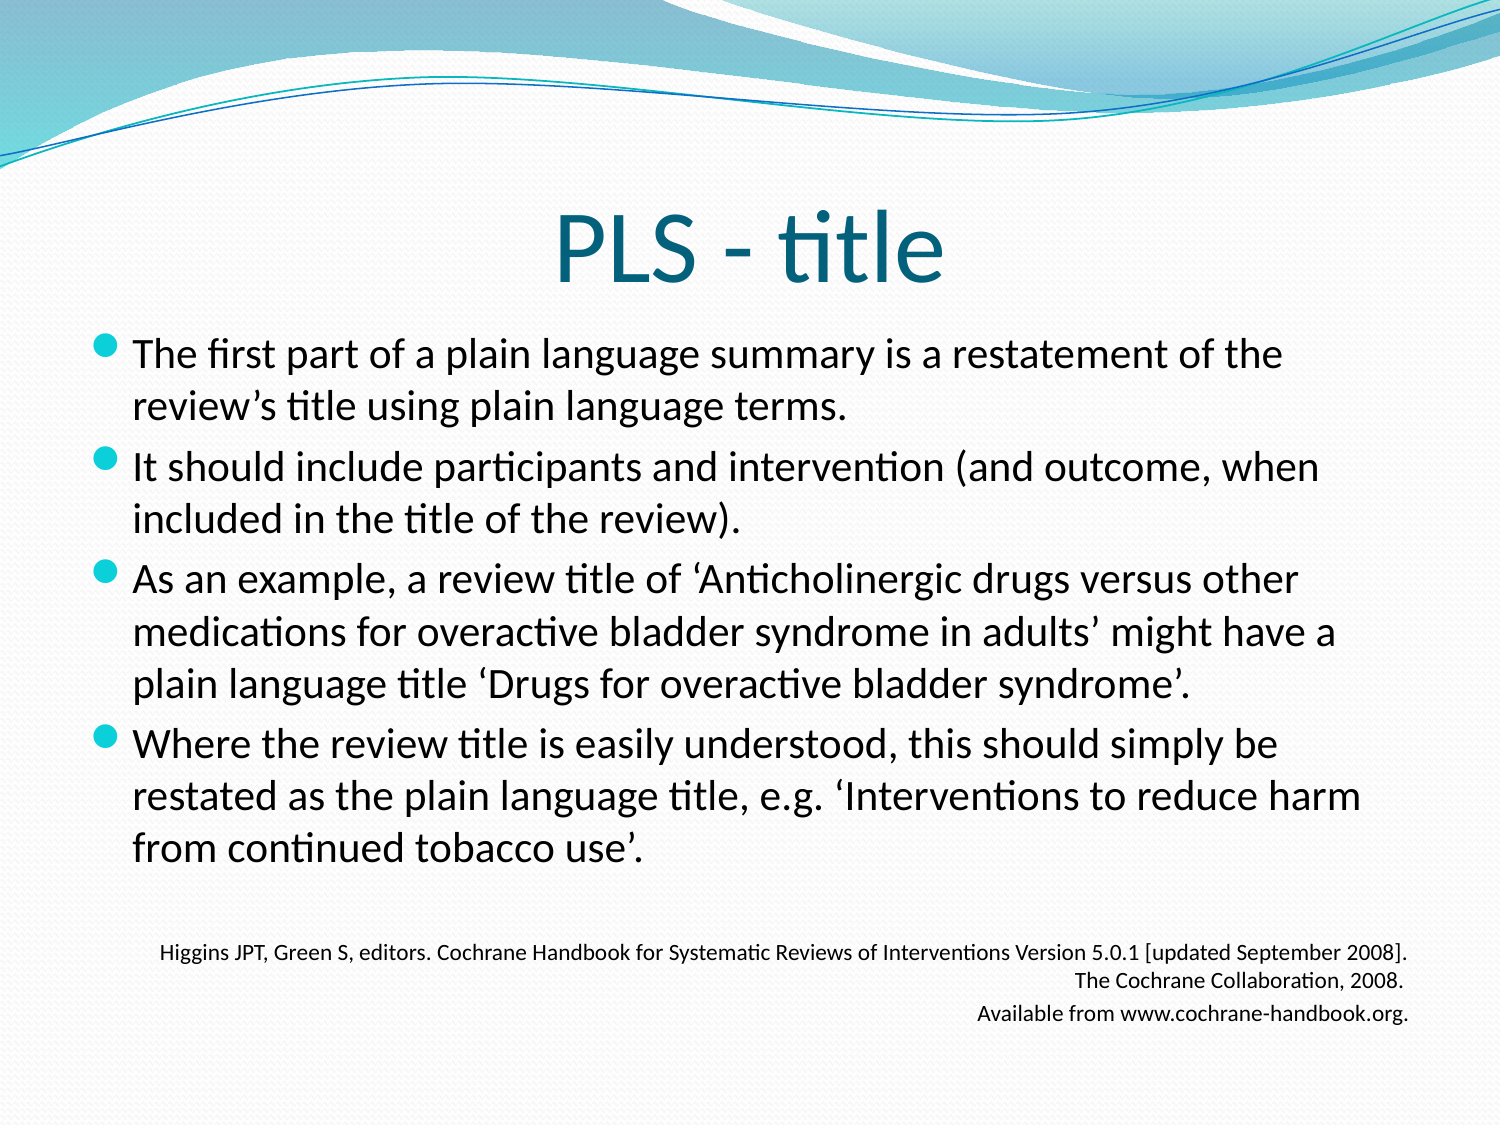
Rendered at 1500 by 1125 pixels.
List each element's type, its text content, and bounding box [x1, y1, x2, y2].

title PLS - title [74, 115, 1426, 304]
list The first part of a plain language summary is a restatement of the review’s title using plain language terms. It should include participants and intervention (and outcome, when included in the title of the review). As an example, a review title of ‘Anticholinergic drugs versus other medications for overactive bladder syndrome in adults’ might have a plain language title ‘Drugs for overactive bladder syndrome’. Where the review title is easily understood, this should simply be restated as the plain language title, e.g. ‘Interventions to reduce harm from continued tobacco use’. Higgins JPT, Green S, editors. Cochrane Handbook for Systematic Reviews of Interventions Version 5.0.1 [updated September 2008]. The Cochrane Collaboration, 2008. Available from www.cochrane-handbook.org. [74, 317, 1426, 1038]
